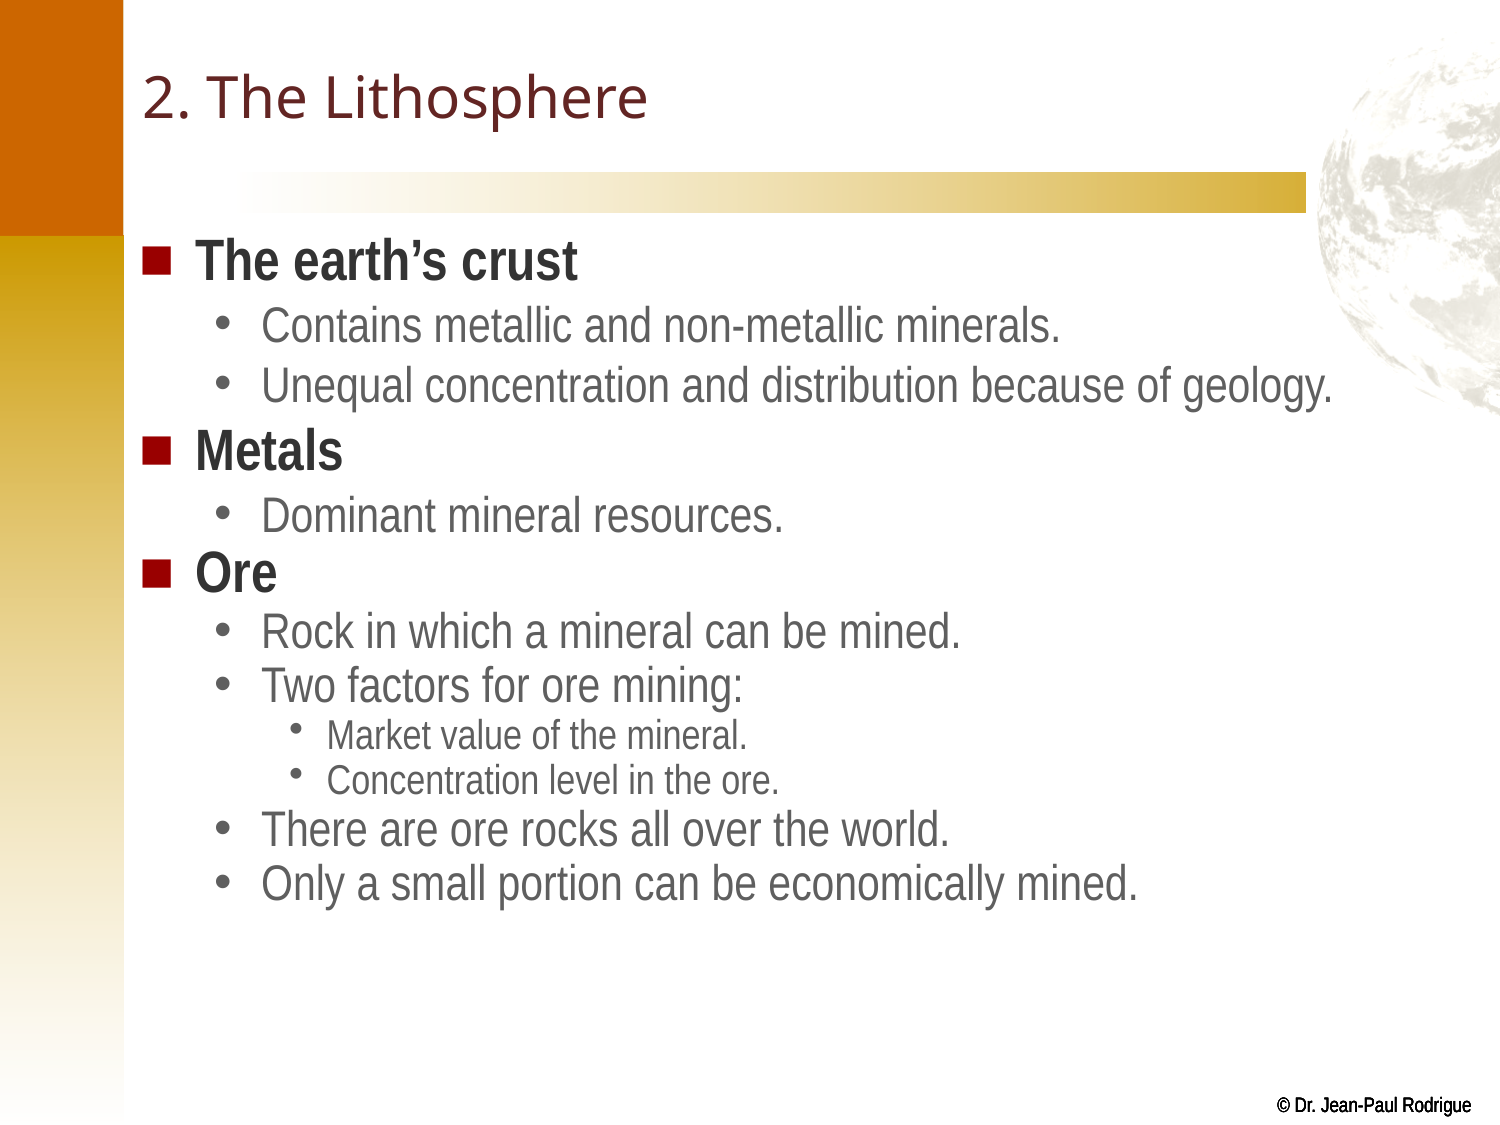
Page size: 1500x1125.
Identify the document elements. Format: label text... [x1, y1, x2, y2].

title 2. The Lithosphere [127, 16, 1476, 173]
list The earth’s crust Contains metallic and non-metallic minerals. Unequal concentration and distribution because of geology. Metals Dominant mineral resources. Ore Rock in which a mineral can be mined. Two factors for ore mining: Market value of the mineral. Concentration level in the ore. There are ore rocks all over the world. Only a small portion can be economically mined. [123, 214, 1477, 1084]
